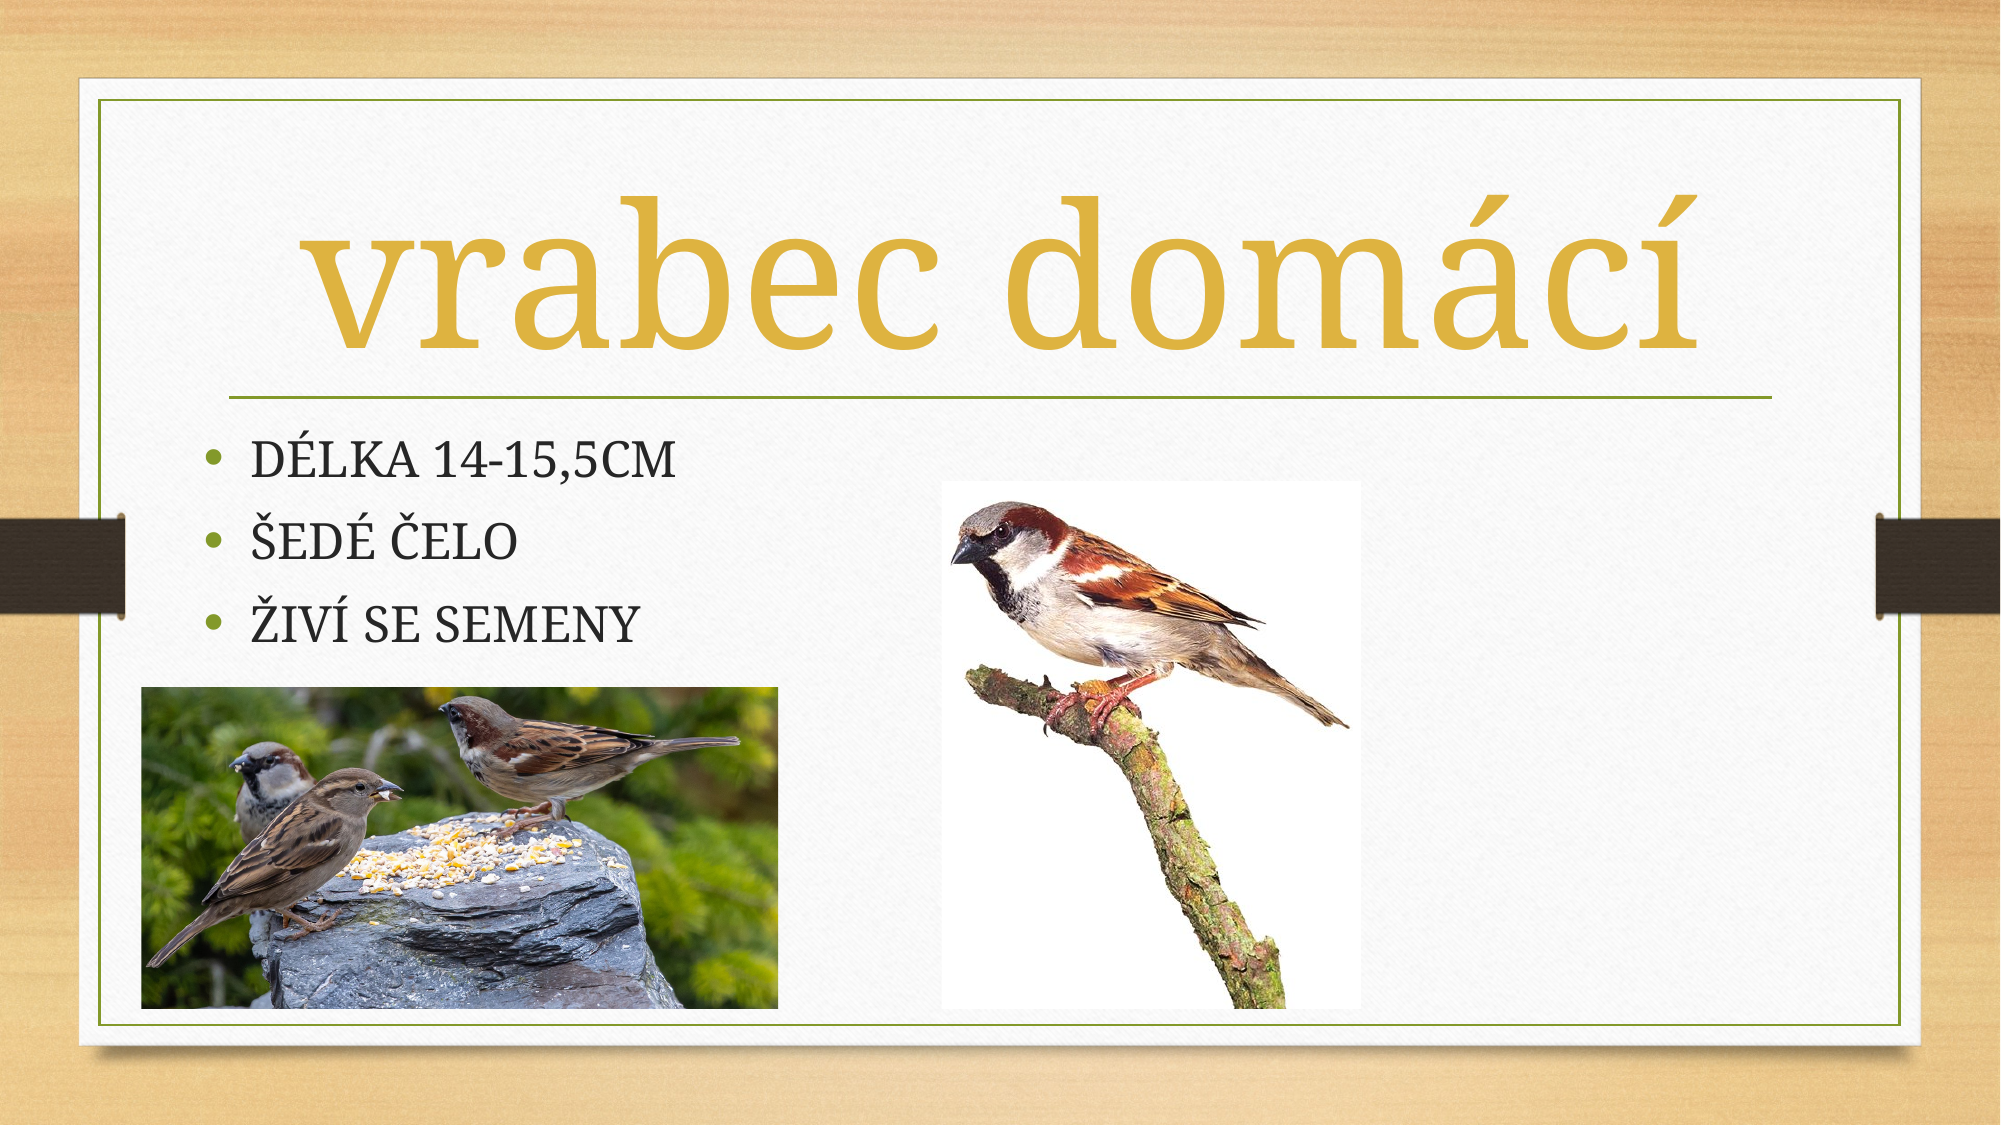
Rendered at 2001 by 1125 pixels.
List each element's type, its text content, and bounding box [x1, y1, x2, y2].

title vrabec domácí [212, 161, 1788, 375]
picture [0, 0, 2001, 1125]
list DÉLKA 14-15,5CM ŠEDÉ ČELO ŽIVÍ SE SEMENY [188, 419, 1764, 964]
